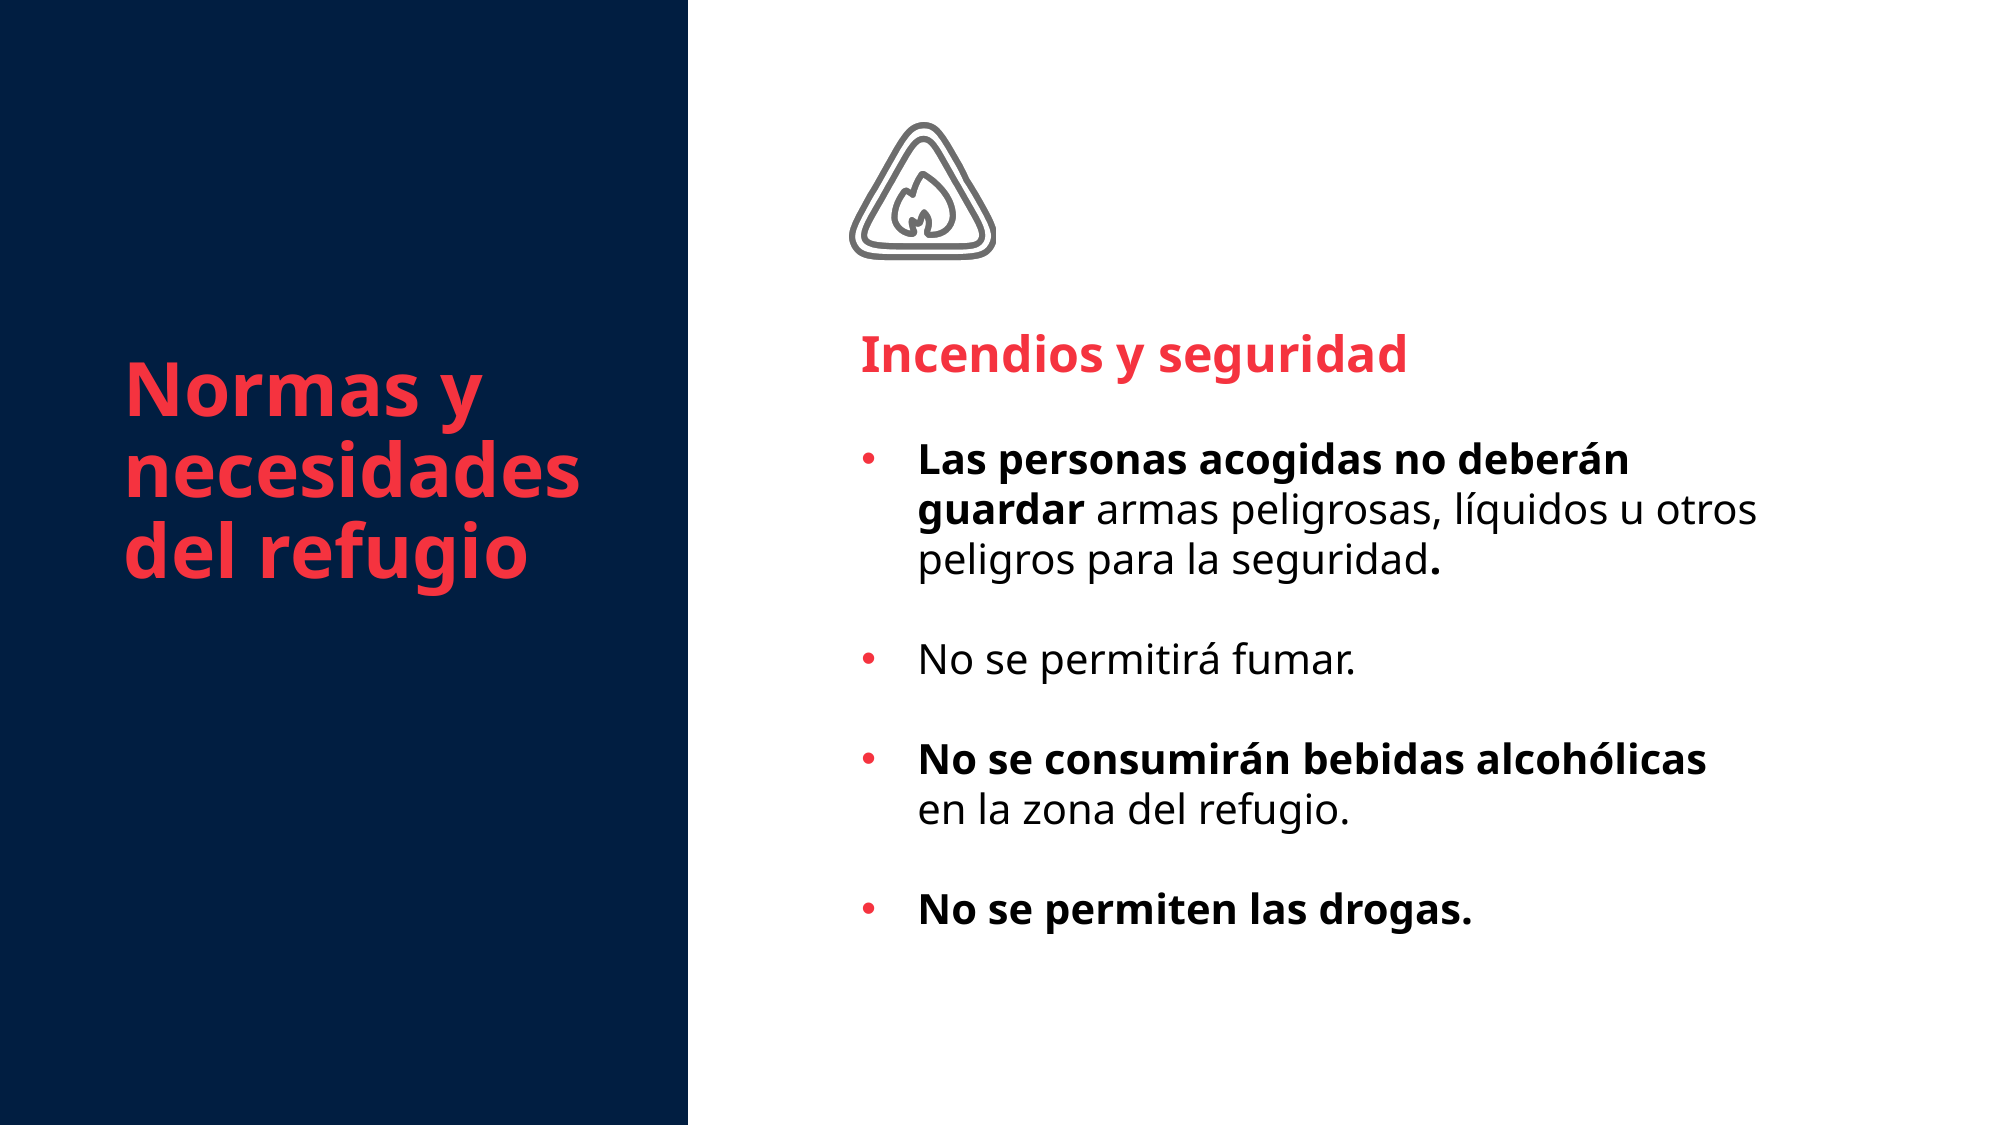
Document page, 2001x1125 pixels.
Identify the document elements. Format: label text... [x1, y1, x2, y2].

text_box [0, 0, 688, 1125]
picture [845, 122, 996, 261]
text_box Normas y necesidades del refugio [108, 104, 599, 842]
text_box Incendios y seguridad Las personas acogidas no deberán guardar armas peligrosas, líquidos u otros peligros para la seguridad. No se permitirá fumar. No se consumirán bebidas alcohólicas en la zona del refugio. No se permiten las drogas. [846, 315, 1778, 941]
